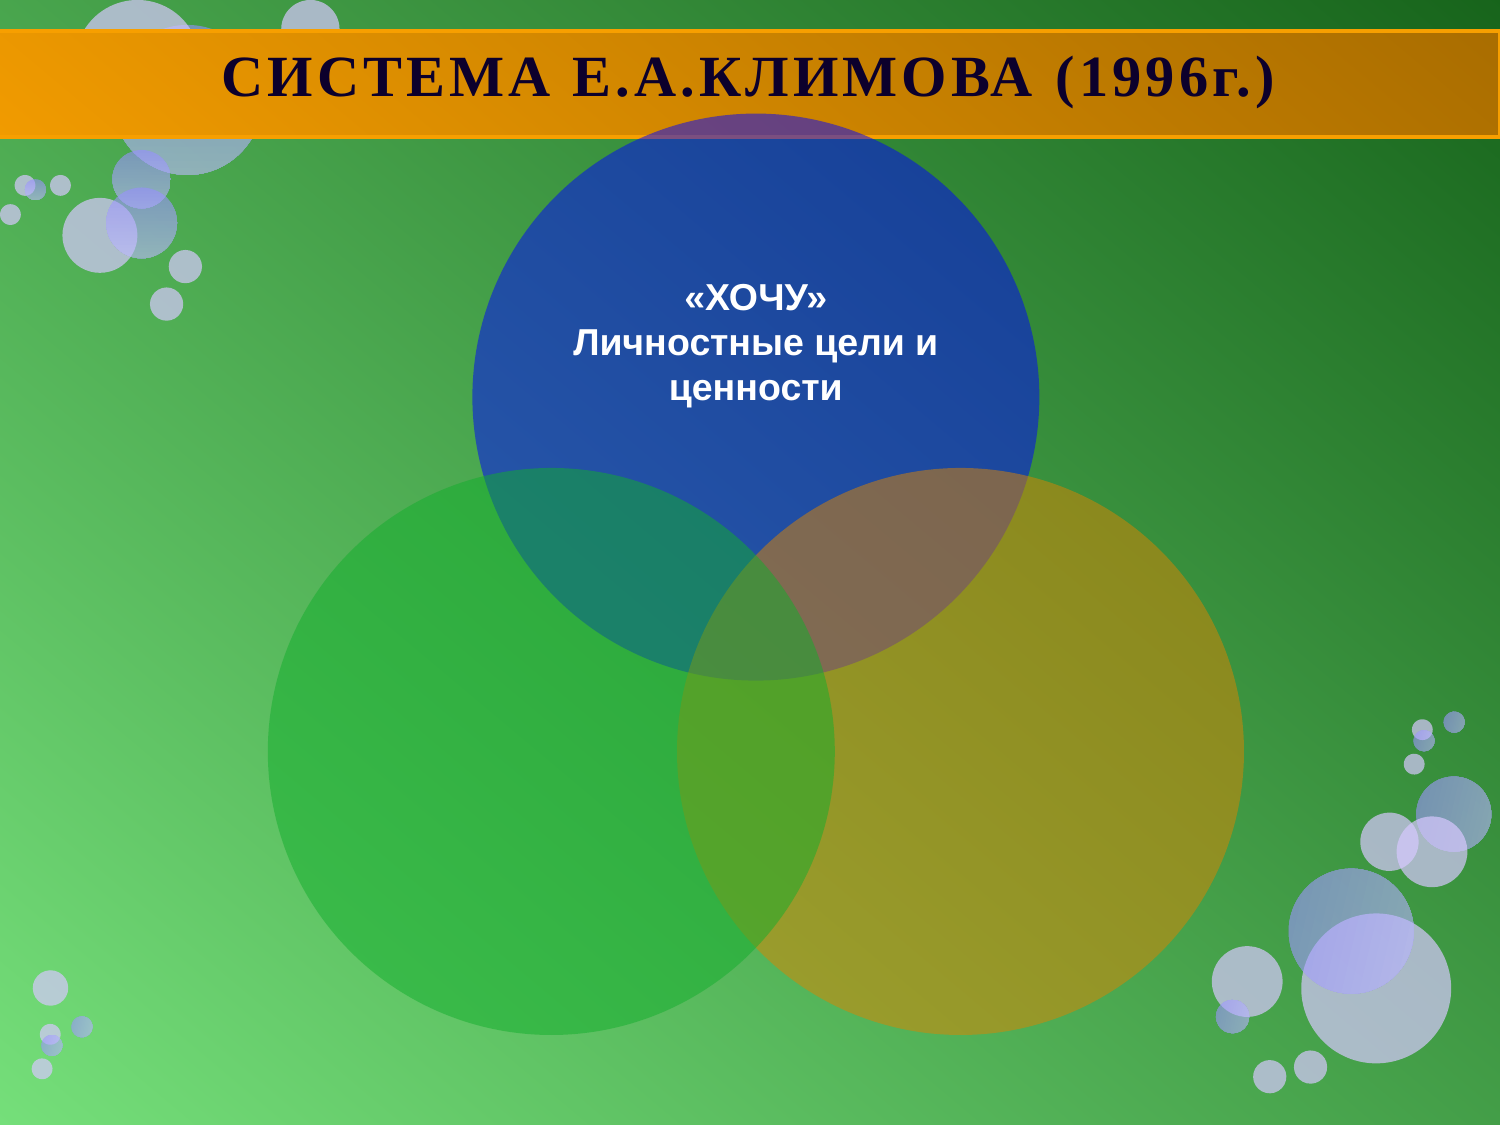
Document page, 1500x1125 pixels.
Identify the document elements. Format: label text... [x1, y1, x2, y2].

title СИСТЕМА Е.А.КЛИМОВА (1996г.) [0, 29, 1500, 139]
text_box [39, 159, 1473, 1108]
